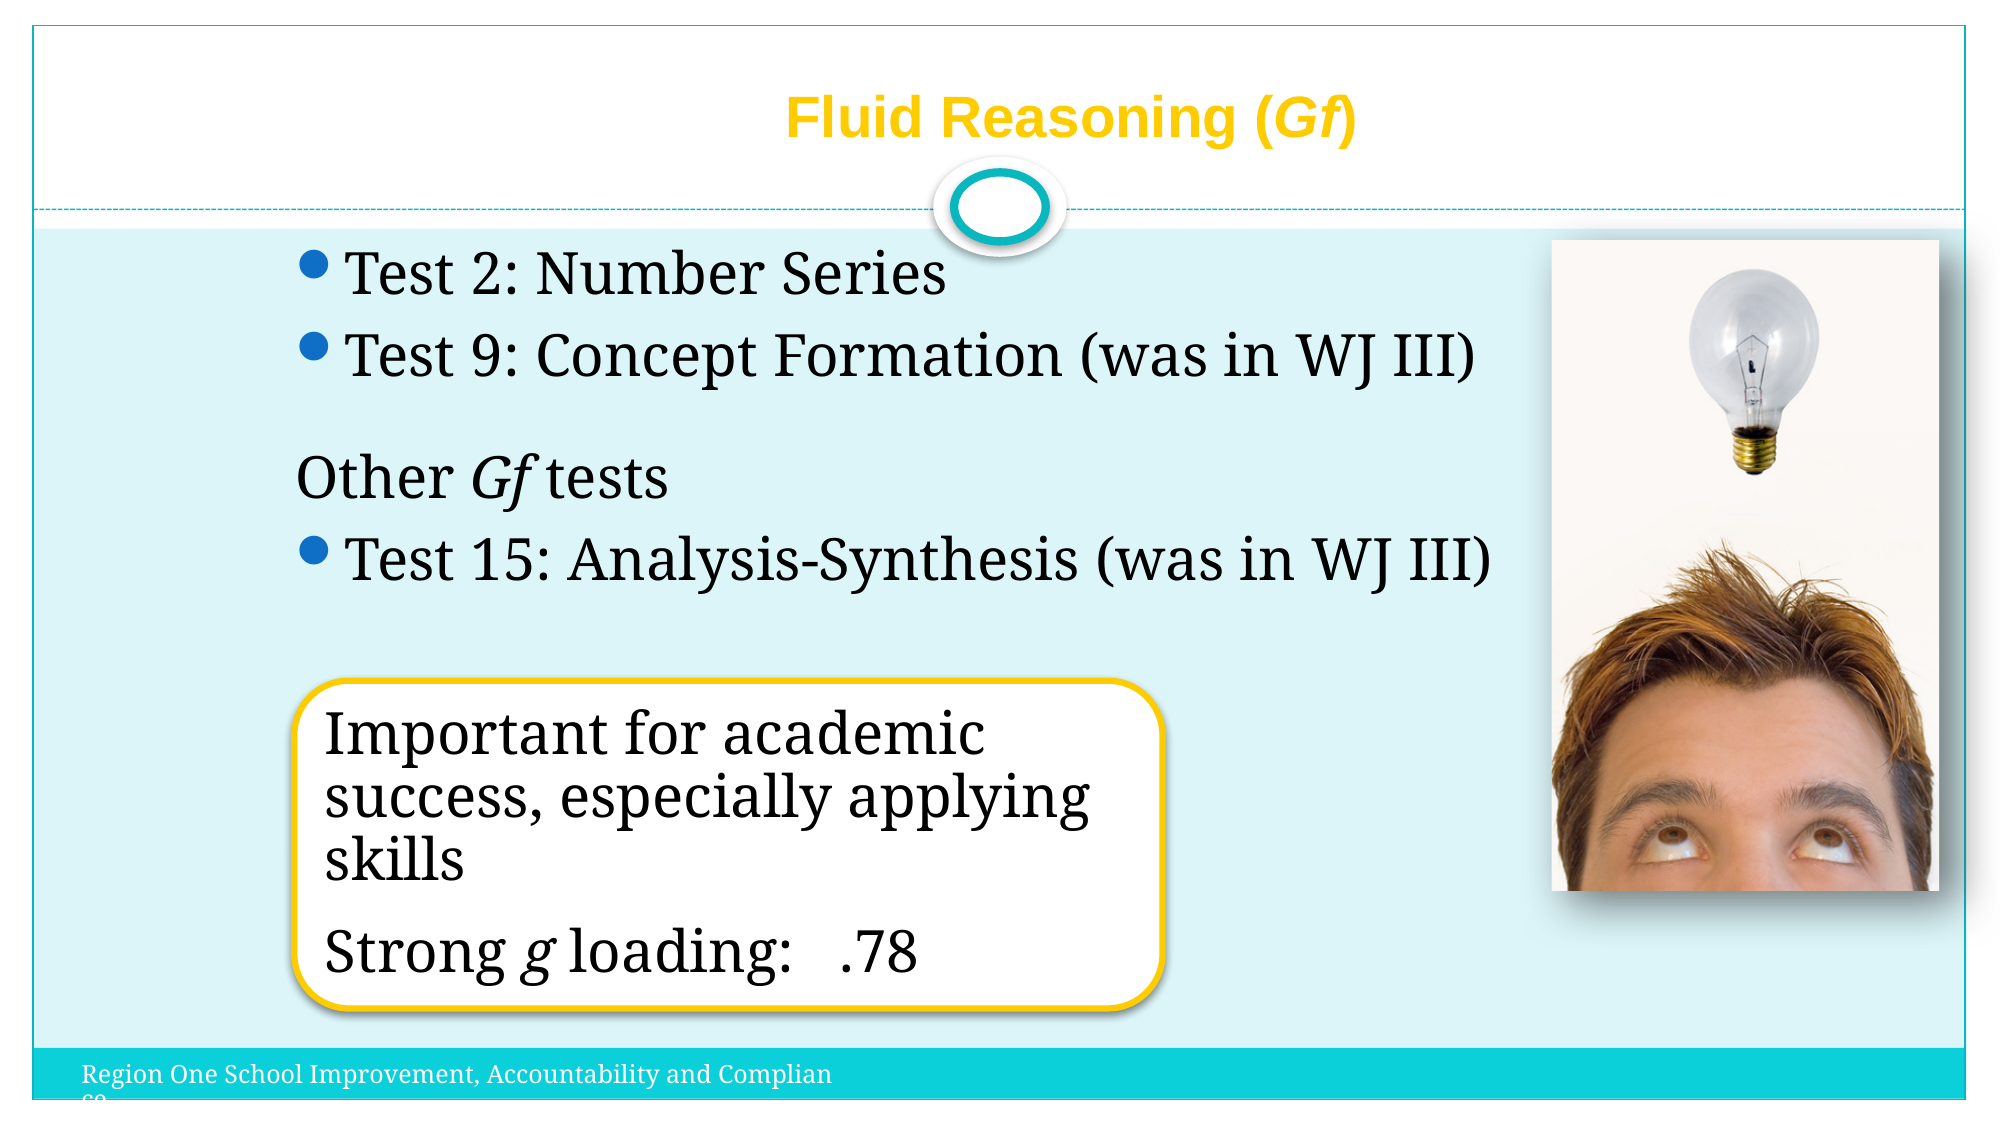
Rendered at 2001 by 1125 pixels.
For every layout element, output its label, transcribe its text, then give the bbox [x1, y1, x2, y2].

footer Region One School Improvement, Accountability and Compliance [66, 1051, 850, 1112]
title Fluid Reasoning (Gf) [770, 37, 1746, 157]
list Test 2: Number Series Test 9: Concept Formation (was in WJ III) Other Gf tests Test 15: Analysis-Synthesis (was in WJ III) [280, 228, 1631, 972]
picture [1551, 239, 1940, 891]
text_box Important for academic success, especially applying skills Strong g loading: .78 [293, 679, 1164, 1010]
